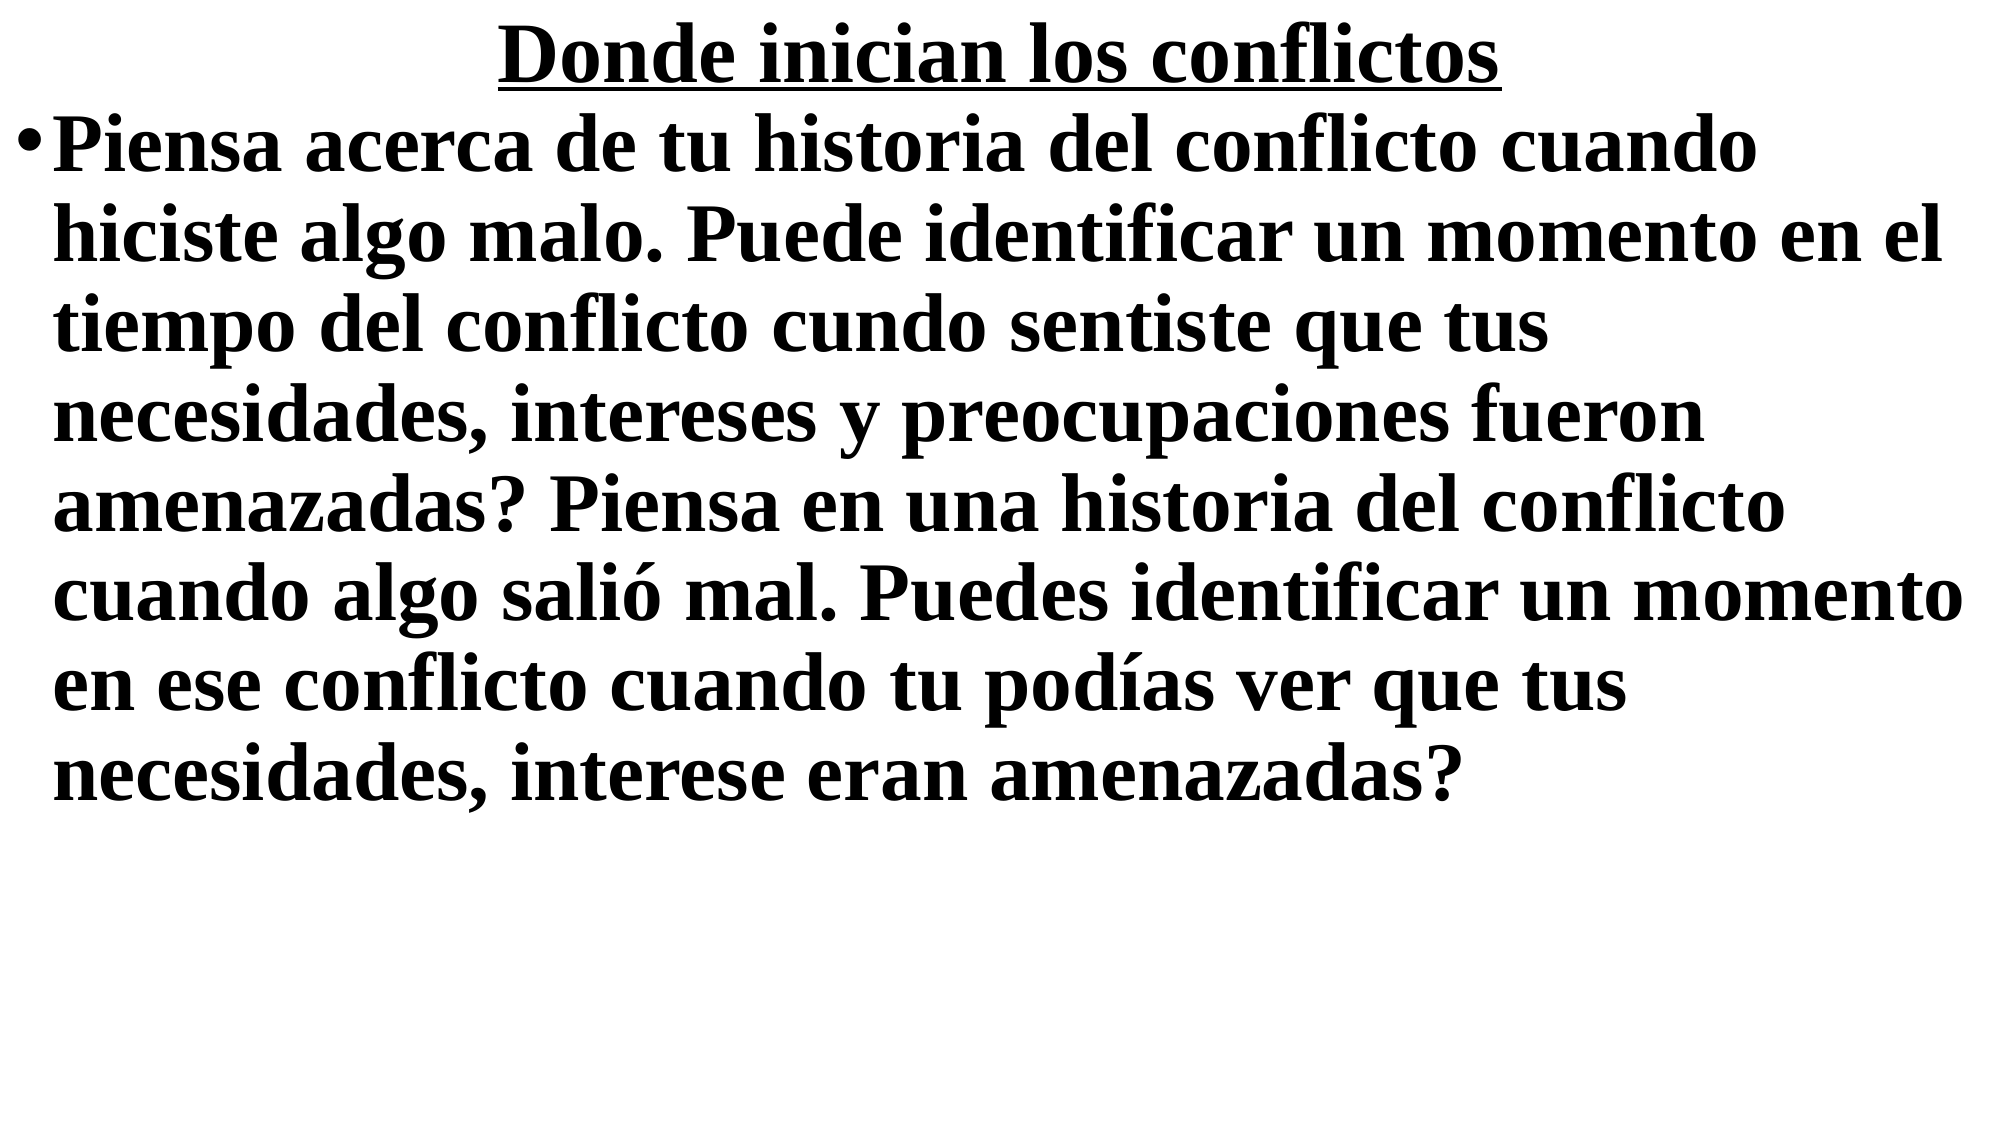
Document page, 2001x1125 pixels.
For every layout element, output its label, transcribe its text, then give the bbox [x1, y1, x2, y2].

title Donde inician los conflictos [0, 0, 2000, 91]
list Piensa acerca de tu historia del conflicto cuando hiciste algo malo. Puede identificar un momento en el tiempo del conflicto cundo sentiste que tus necesidades, intereses y preocupaciones fueron amenazadas? Piensa en una historia del conflicto cuando algo salió mal. Puedes identificar un momento en ese conflicto cuando tu podías ver que tus necesidades, interese eran amenazadas? [0, 91, 2000, 1034]
